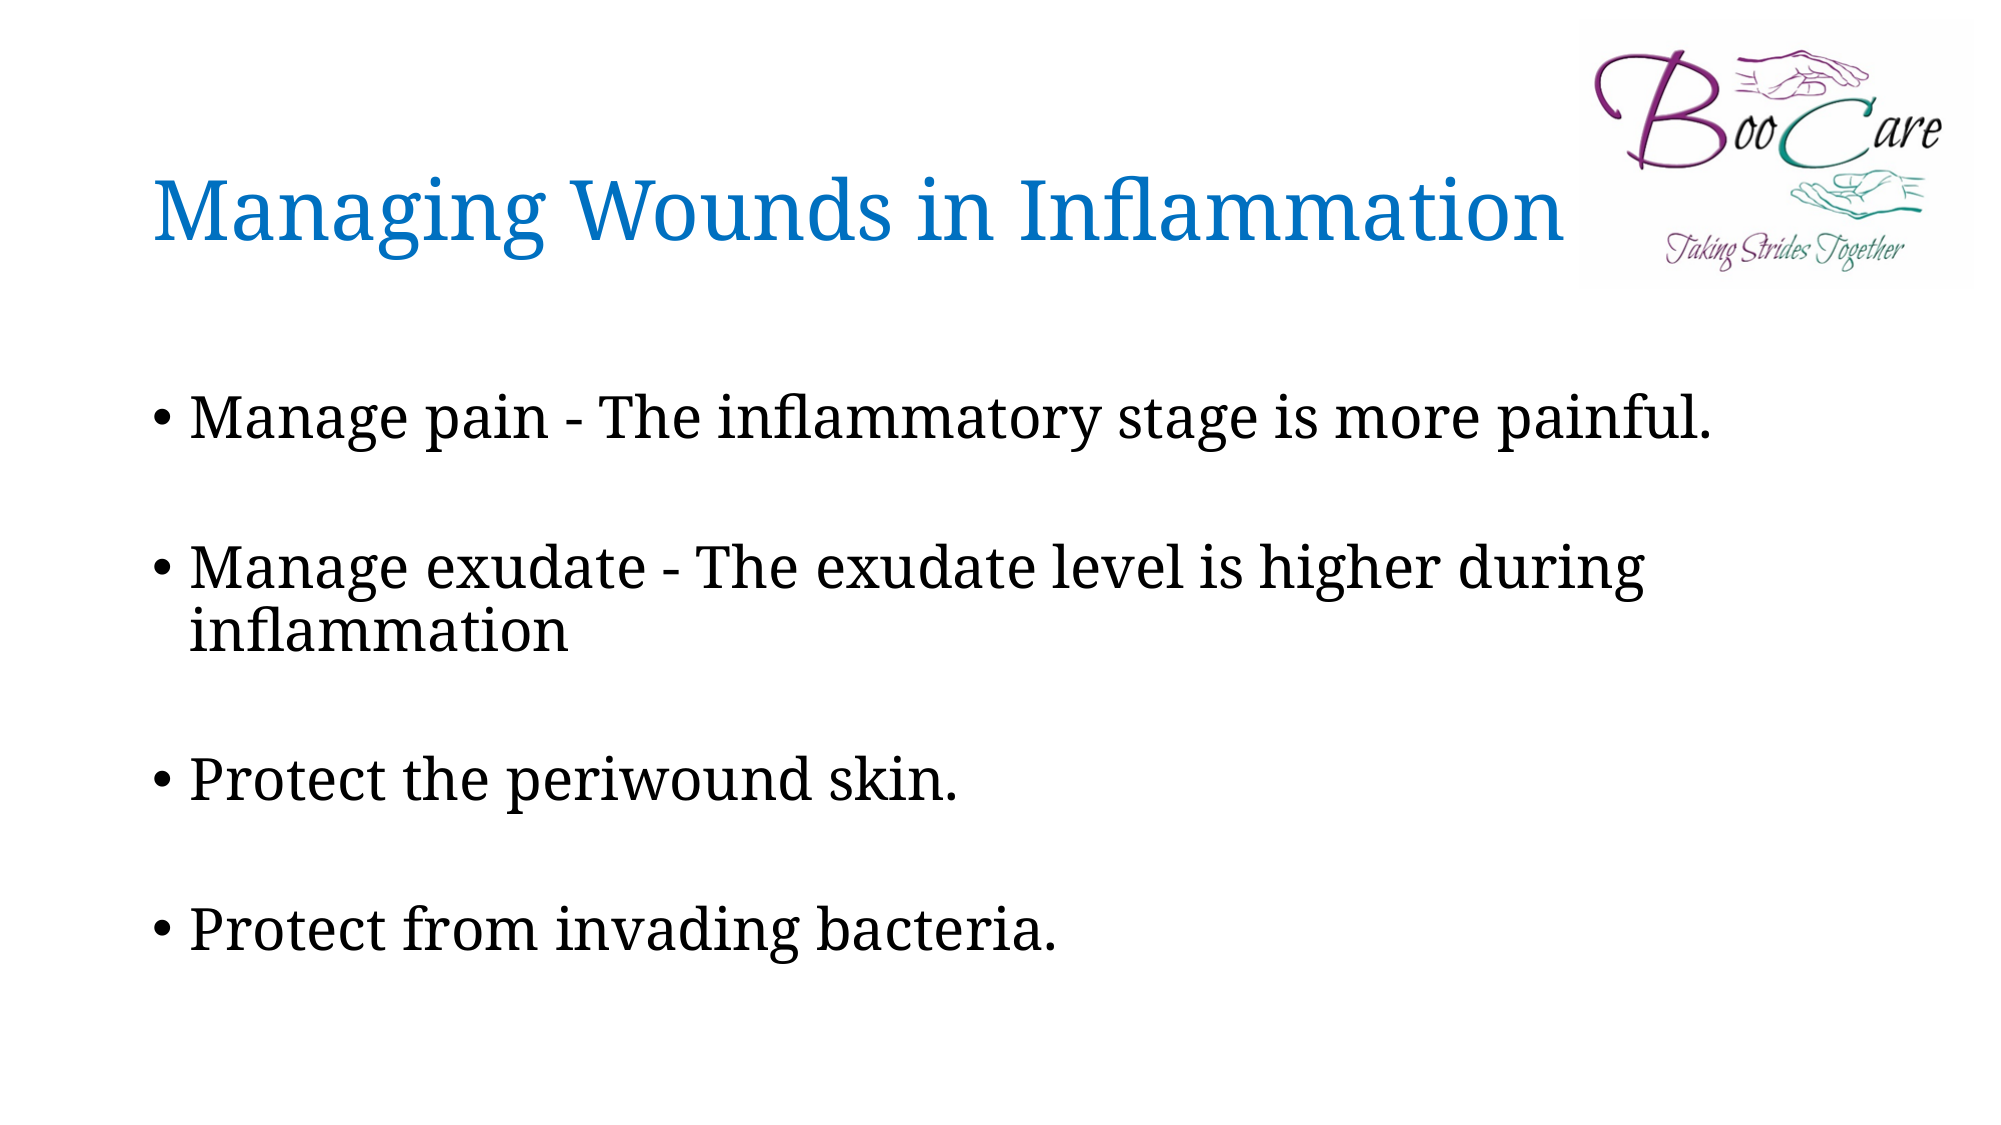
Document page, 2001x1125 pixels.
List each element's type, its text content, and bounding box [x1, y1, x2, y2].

title Managing Wounds in Inflammation [137, 59, 1578, 278]
picture [1578, 19, 1974, 289]
list Manage pain - The inflammatory stage is more painful. Manage exudate - The exudate level is higher during inflammation Protect the periwound skin. Protect from invading bacteria. [137, 299, 1863, 1014]
